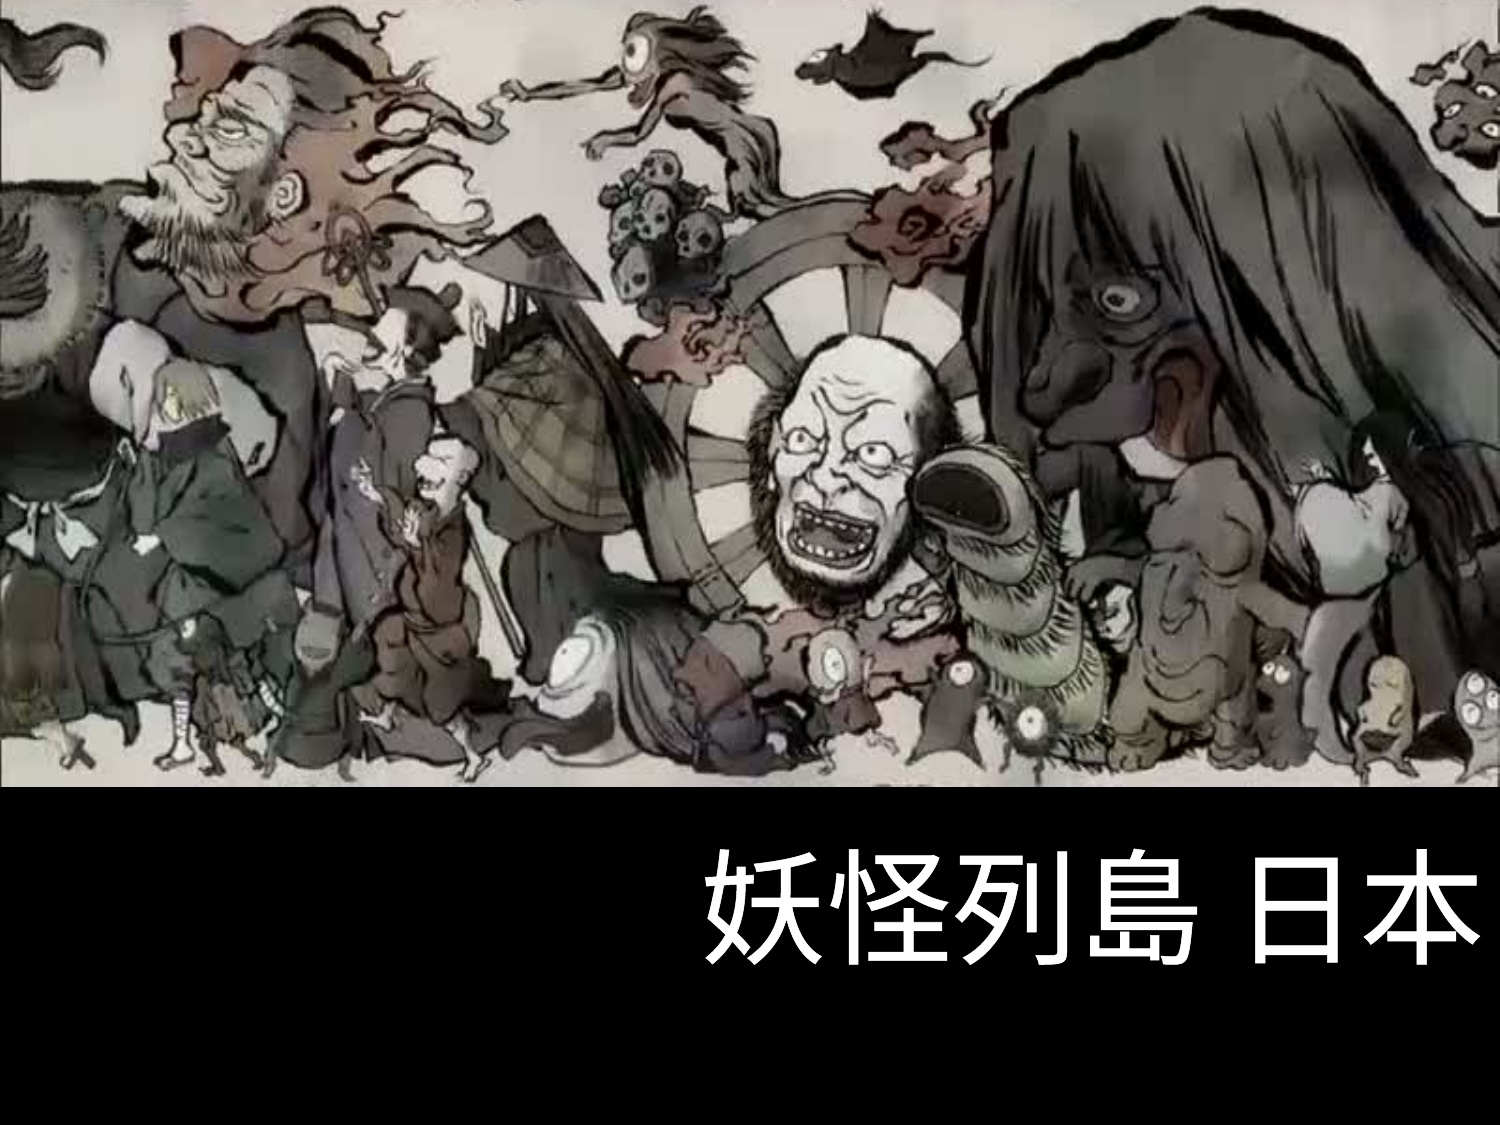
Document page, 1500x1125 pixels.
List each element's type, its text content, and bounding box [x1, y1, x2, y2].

picture [0, 0, 1500, 788]
title 妖怪列島 日本 [150, 810, 1500, 998]
